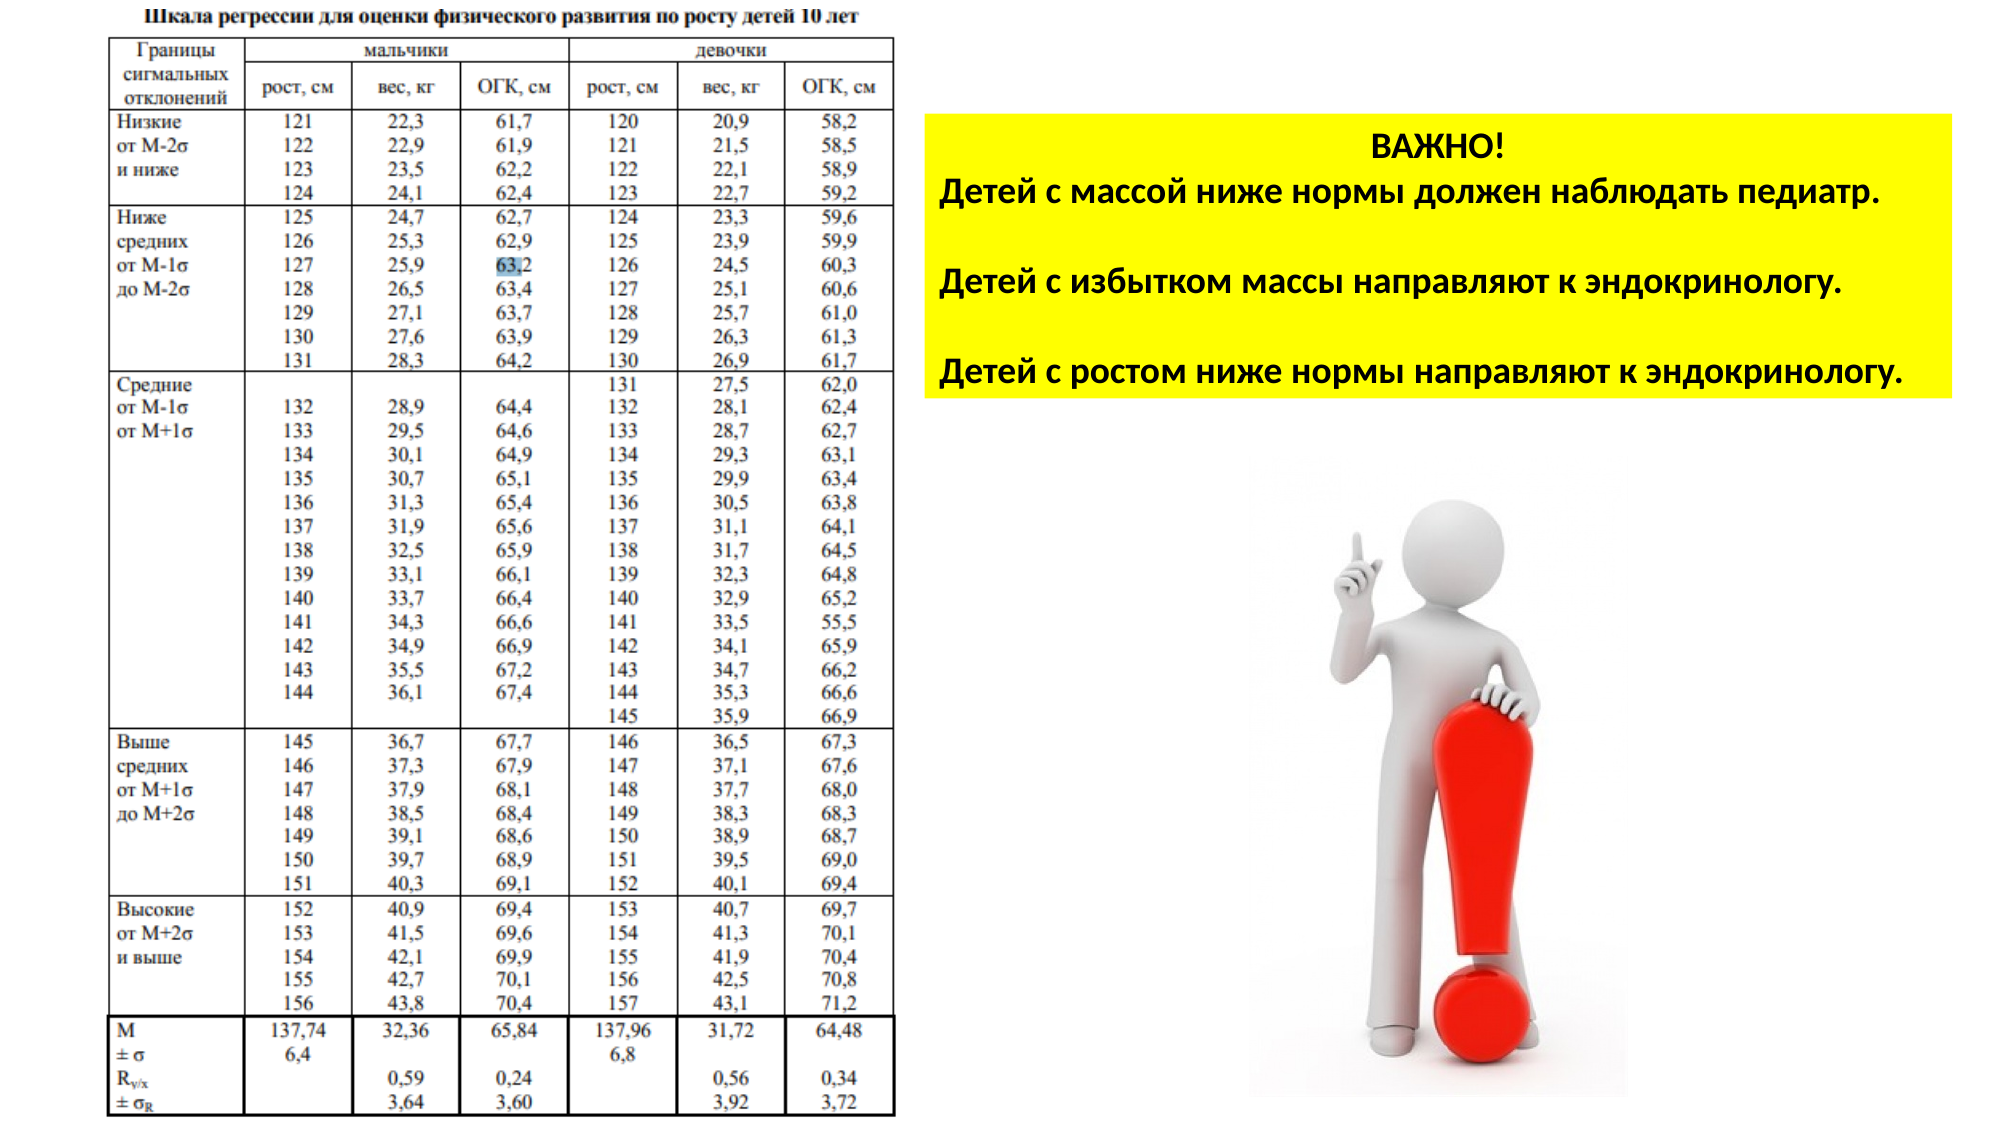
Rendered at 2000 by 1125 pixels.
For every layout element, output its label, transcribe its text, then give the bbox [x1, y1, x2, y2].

text_box ВАЖНО! Детей с массой ниже нормы должен наблюдать педиатр. Детей с избытком массы направляют к эндокринологу. Детей с ростом ниже нормы направляют к эндокринологу. [924, 113, 1953, 399]
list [99, 8, 904, 1125]
picture [1249, 455, 1628, 1098]
